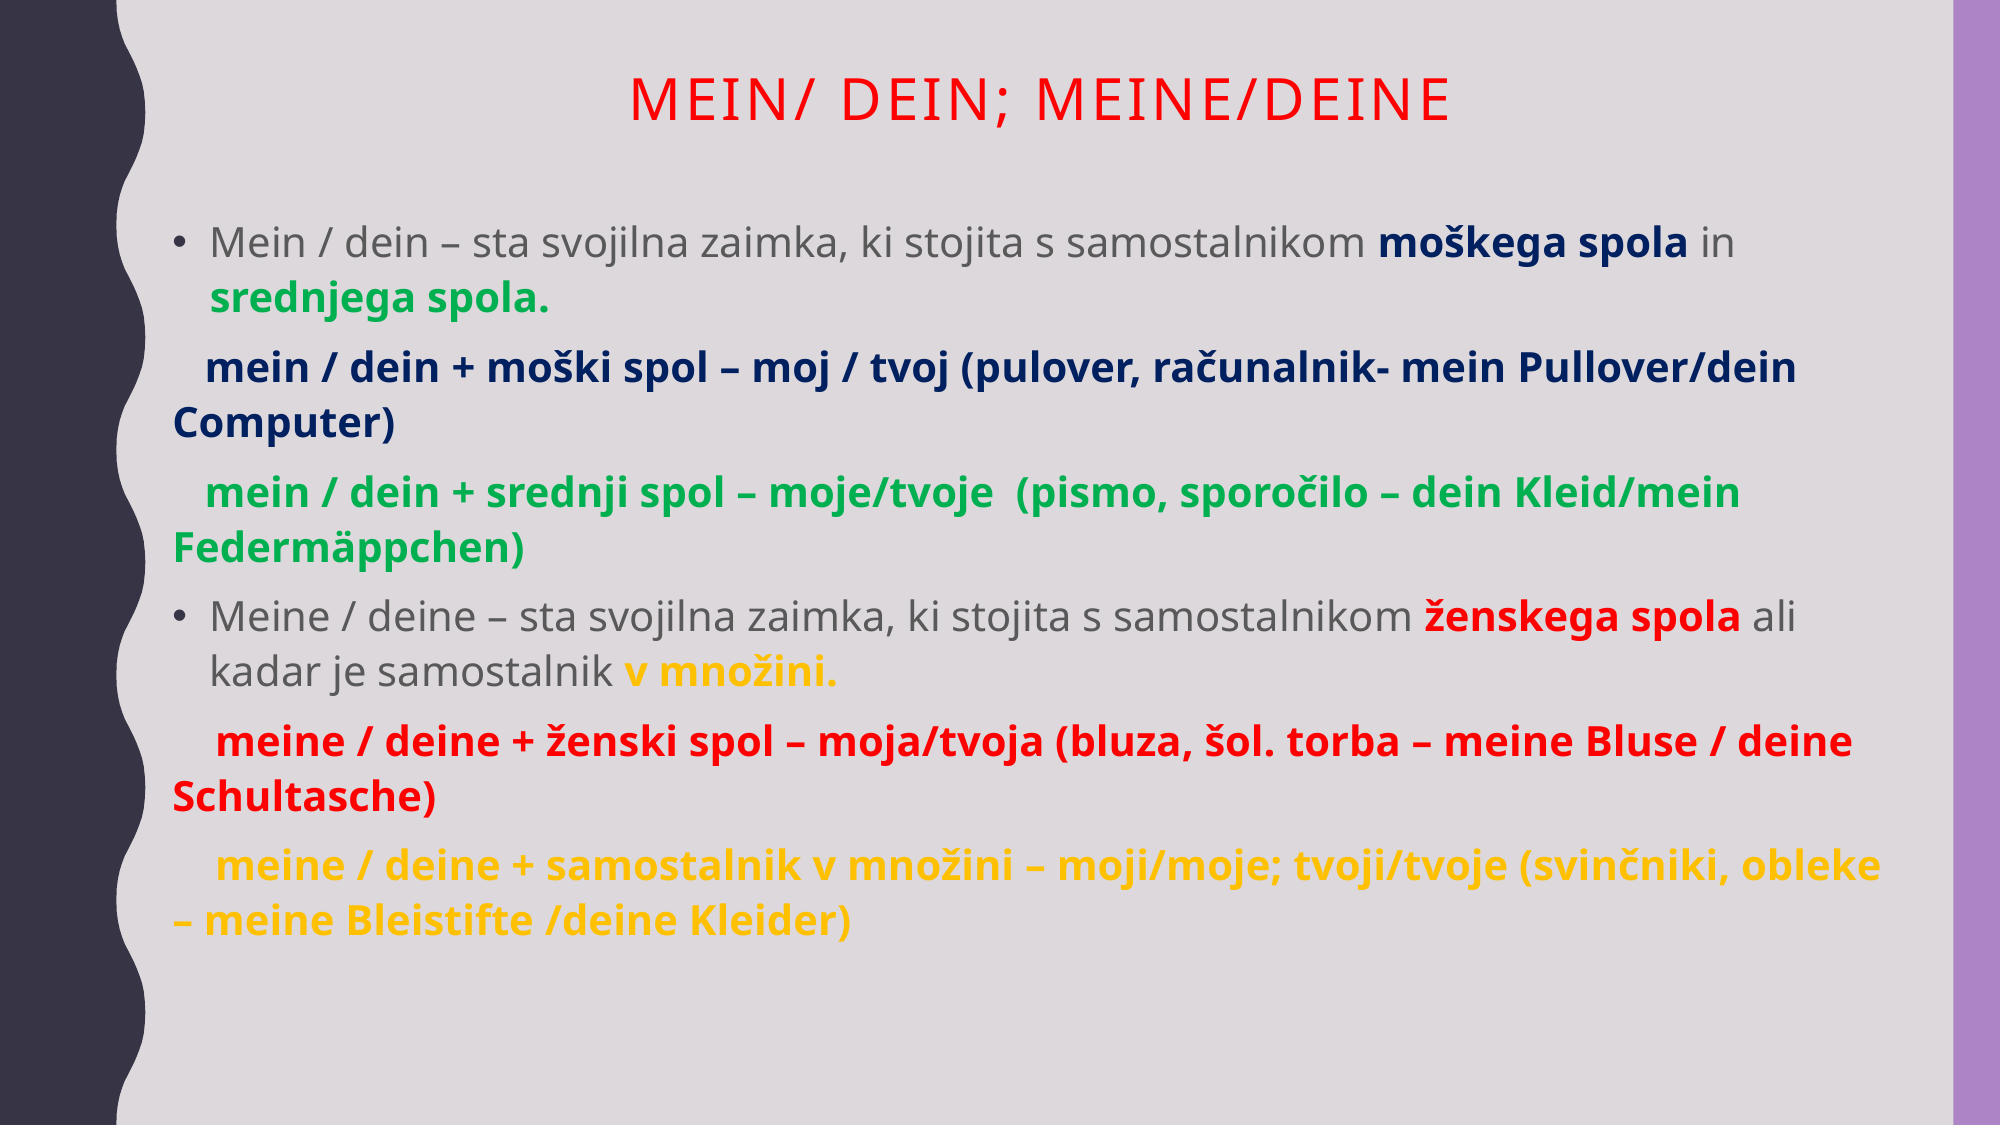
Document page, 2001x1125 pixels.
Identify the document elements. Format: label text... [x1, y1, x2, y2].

title Mein/ dein; meine/deine [205, 62, 1875, 203]
list Mein / dein – sta svojilna zaimka, ki stojita s samostalnikom moškega spola in srednjega spola. mein / dein + moški spol – moj / tvoj (pulover, računalnik- mein Pullover/dein Computer) mein / dein + srednji spol – moje/tvoje (pismo, sporočilo – dein Kleid/mein Federmäppchen) Meine / deine – sta svojilna zaimka, ki stojita s samostalnikom ženskega spola ali kadar je samostalnik v množini. meine / deine + ženski spol – moja/tvoja (bluza, šol. torba – meine Bluse / deine Schultasche) meine / deine + samostalnik v množini – moji/moje; tvoji/tvoje (svinčniki, obleke – meine Bleistifte /deine Kleider) [157, 203, 1923, 965]
